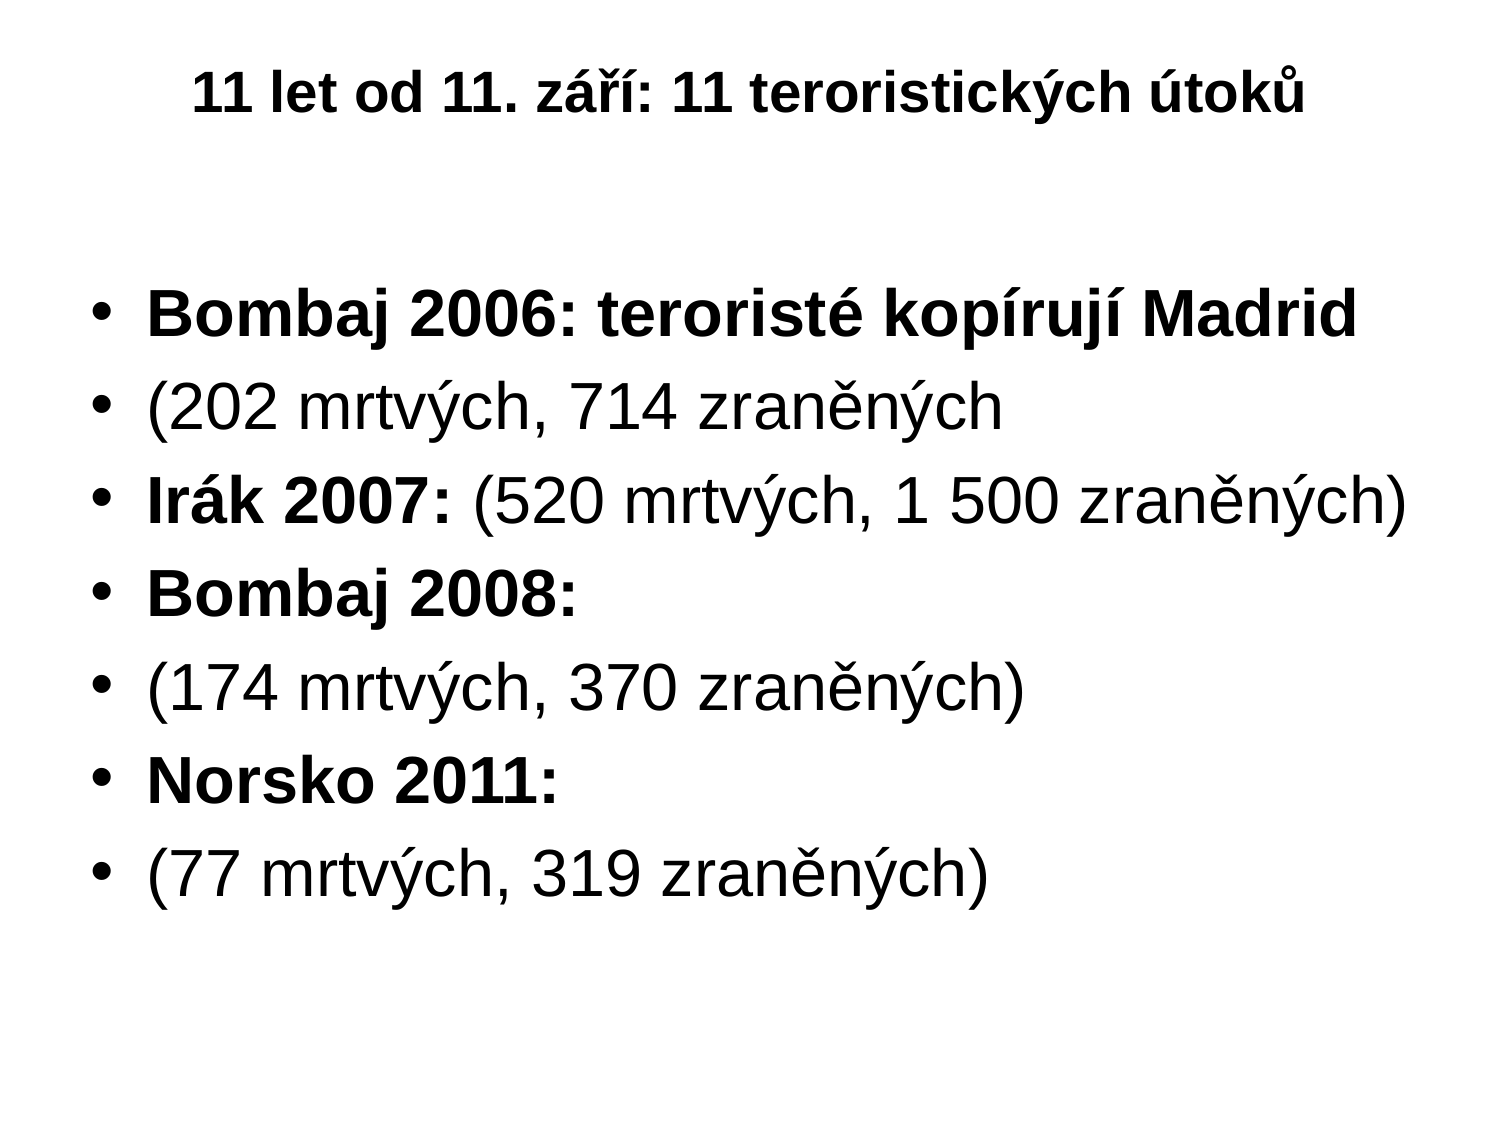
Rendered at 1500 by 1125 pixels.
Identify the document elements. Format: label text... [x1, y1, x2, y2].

title 11 let od 11. září: 11 teroristických útoků [74, 44, 1426, 233]
list Bombaj 2006: teroristé kopírují Madrid (202 mrtvých, 714 zraněných Irák 2007: (520 mrtvých, 1 500 zraněných) Bombaj 2008: (174 mrtvých, 370 zraněných) Norsko 2011: (77 mrtvých, 319 zraněných) [74, 262, 1426, 1006]
